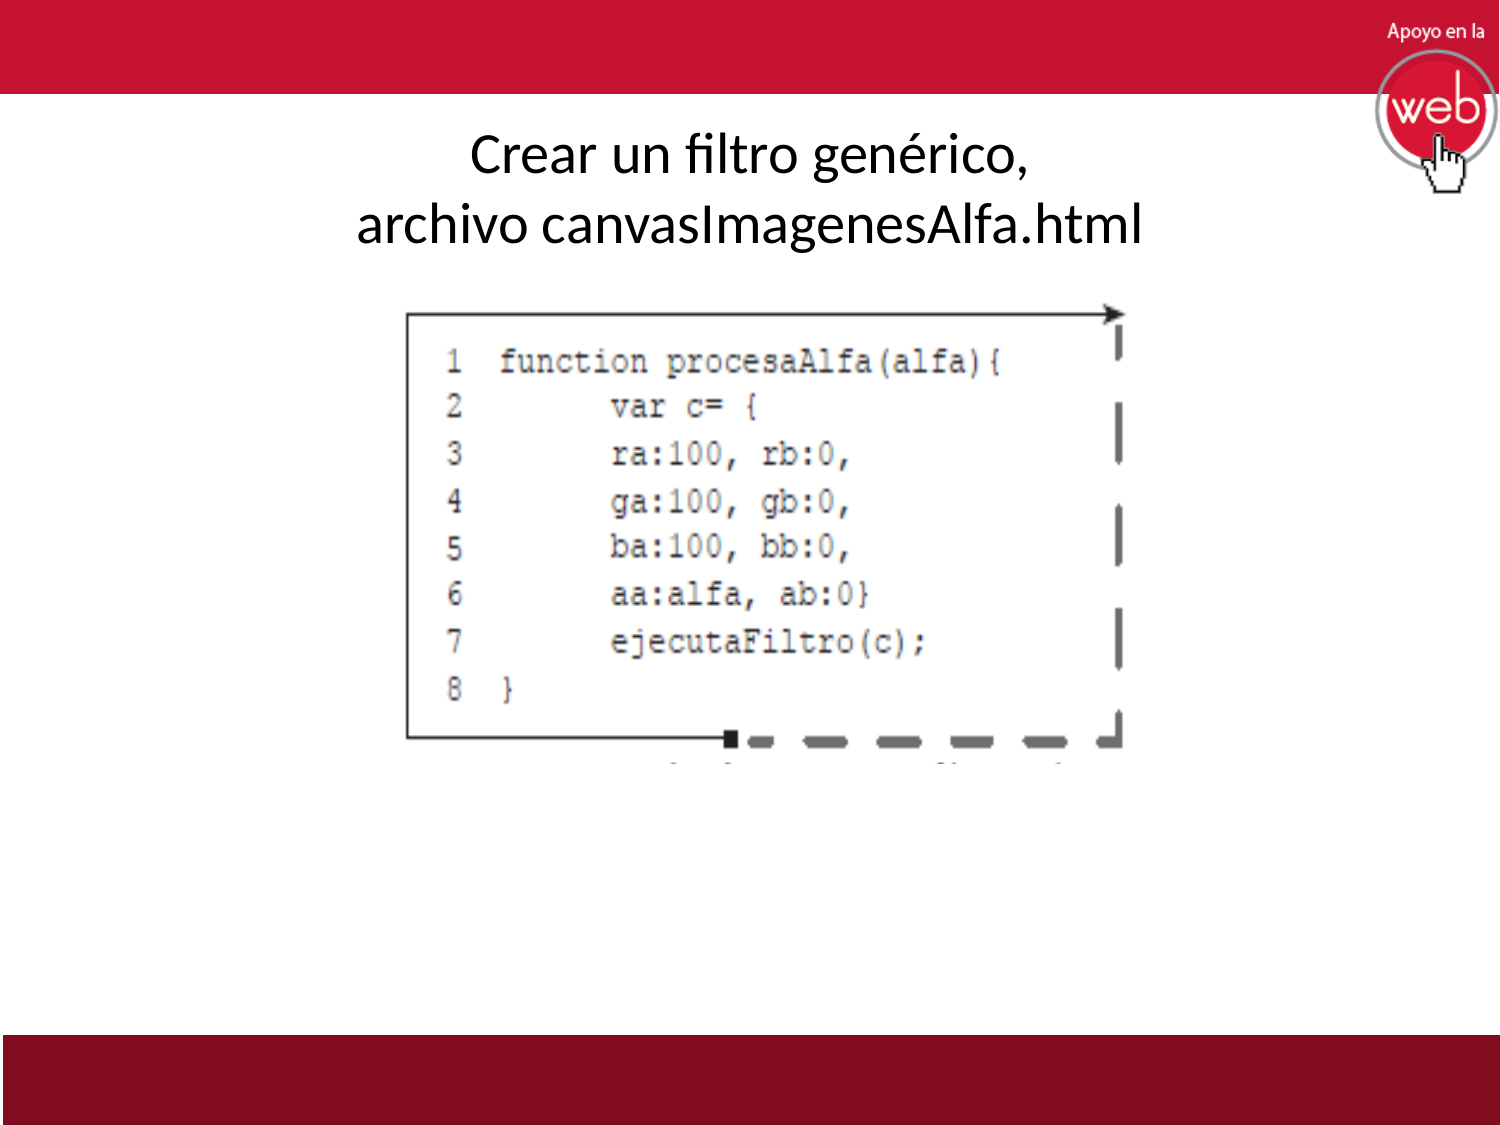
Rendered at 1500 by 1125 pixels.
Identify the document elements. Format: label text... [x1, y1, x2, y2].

title Crear un filtro genérico, archivo canvasImagenesAlfa.html [75, 91, 1425, 279]
picture [0, 0, 1500, 1125]
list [371, 290, 1176, 764]
